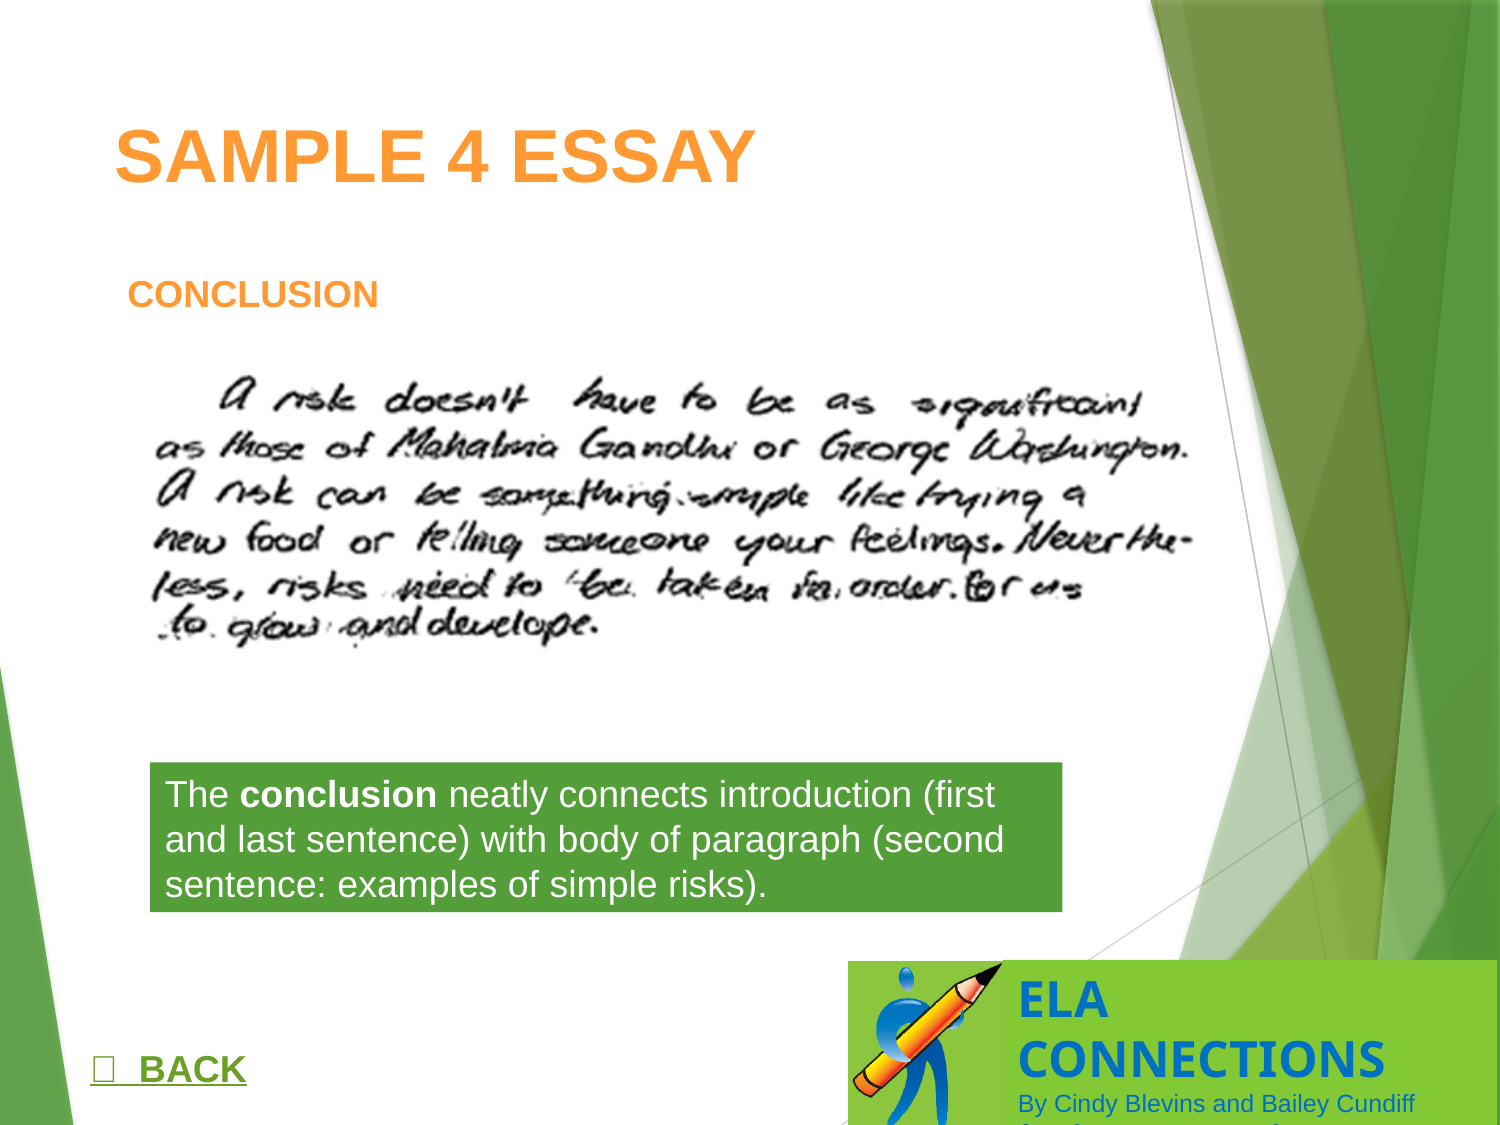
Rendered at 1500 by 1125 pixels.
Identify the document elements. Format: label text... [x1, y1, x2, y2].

text_box ELA CONNECTIONS By Cindy Blevins and Bailey Cundiff for classroom use only www.ELAConnections.com [1003, 959, 1498, 1125]
text_box  BACK [74, 1037, 288, 1098]
text_box The conclusion neatly connects introduction (first and last sentence) with body of paragraph (second sentence: examples of simple risks). [149, 762, 1063, 913]
picture [847, 960, 1004, 1125]
text_box CONCLUSION [112, 262, 538, 323]
picture [136, 374, 1210, 659]
title SAMPLE 4 ESSAY [99, 99, 1142, 317]
